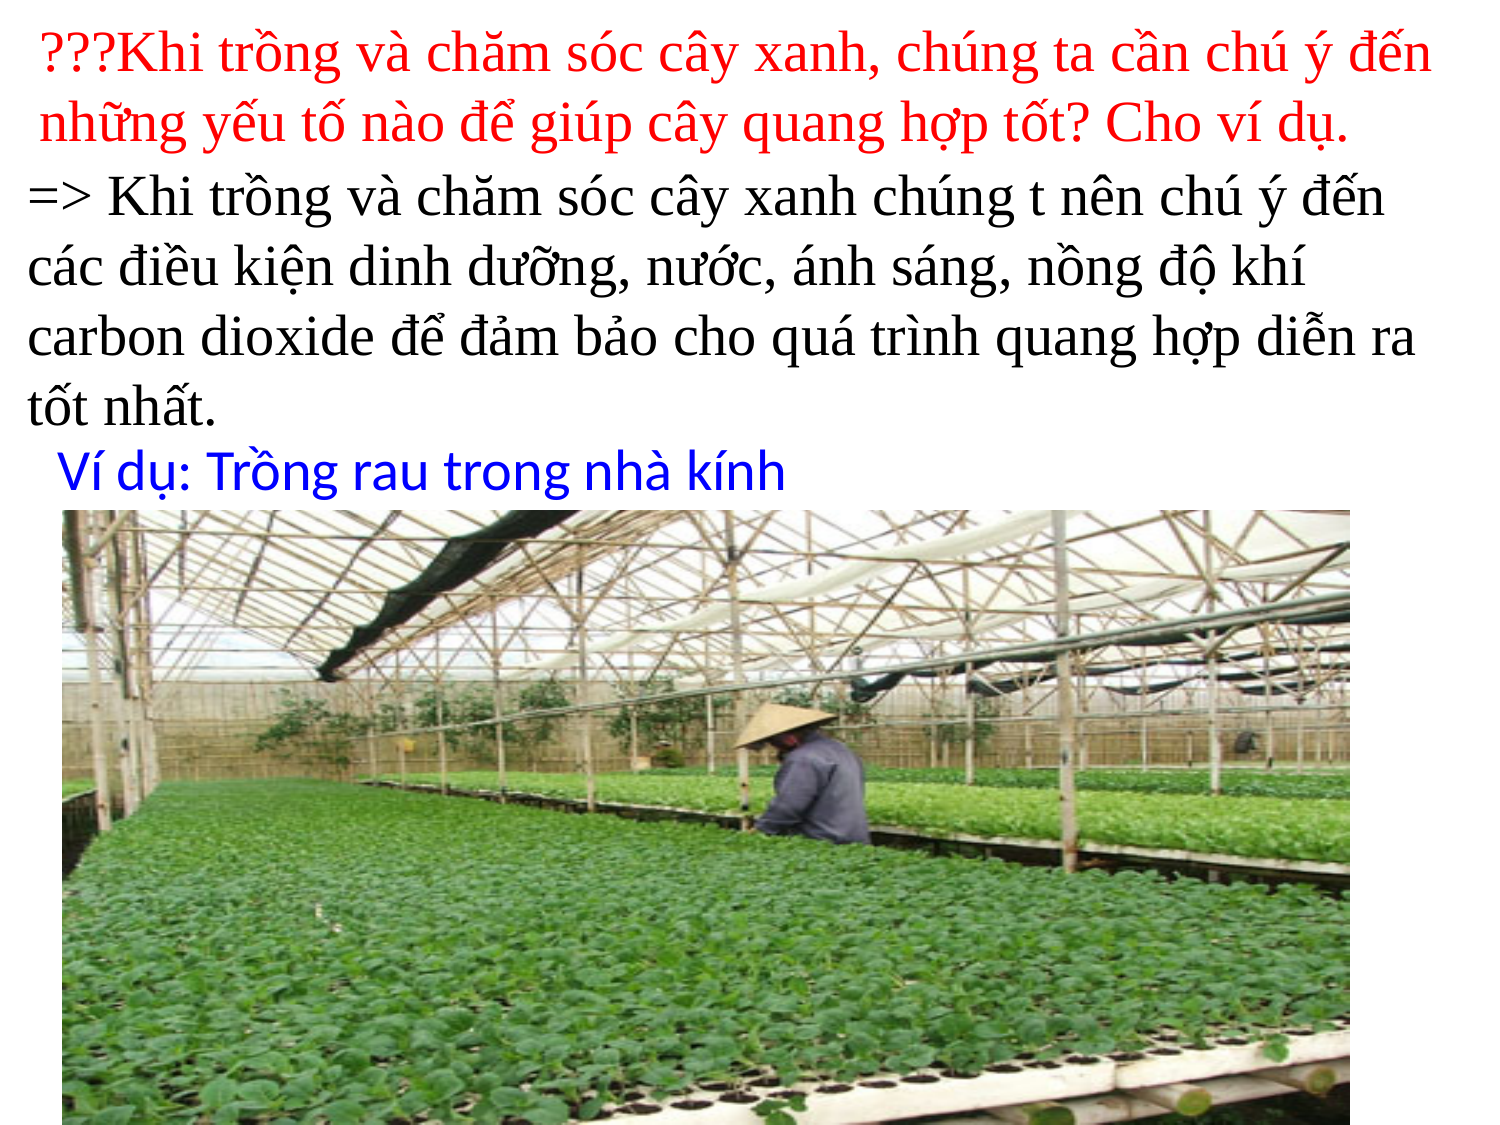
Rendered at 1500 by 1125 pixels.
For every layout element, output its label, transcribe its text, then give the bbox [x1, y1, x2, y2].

text_box Ví dụ: Trồng rau trong nhà kính [42, 425, 802, 510]
text_box => Khi trồng và chăm sóc cây xanh chúng t nên chú ý đến các điều kiện dinh dưỡng, nước, ánh sáng, nồng độ khí carbon dioxide để đảm bảo cho quá trình quang hợp diễn ra tốt nhất. [12, 149, 1438, 445]
picture [62, 510, 1351, 1125]
text_box ???Khi trồng và chăm sóc cây xanh, chúng ta cần chú ý đến những yếu tố nào để giúp cây quang hợp tốt? Cho ví dụ. [24, 5, 1463, 161]
